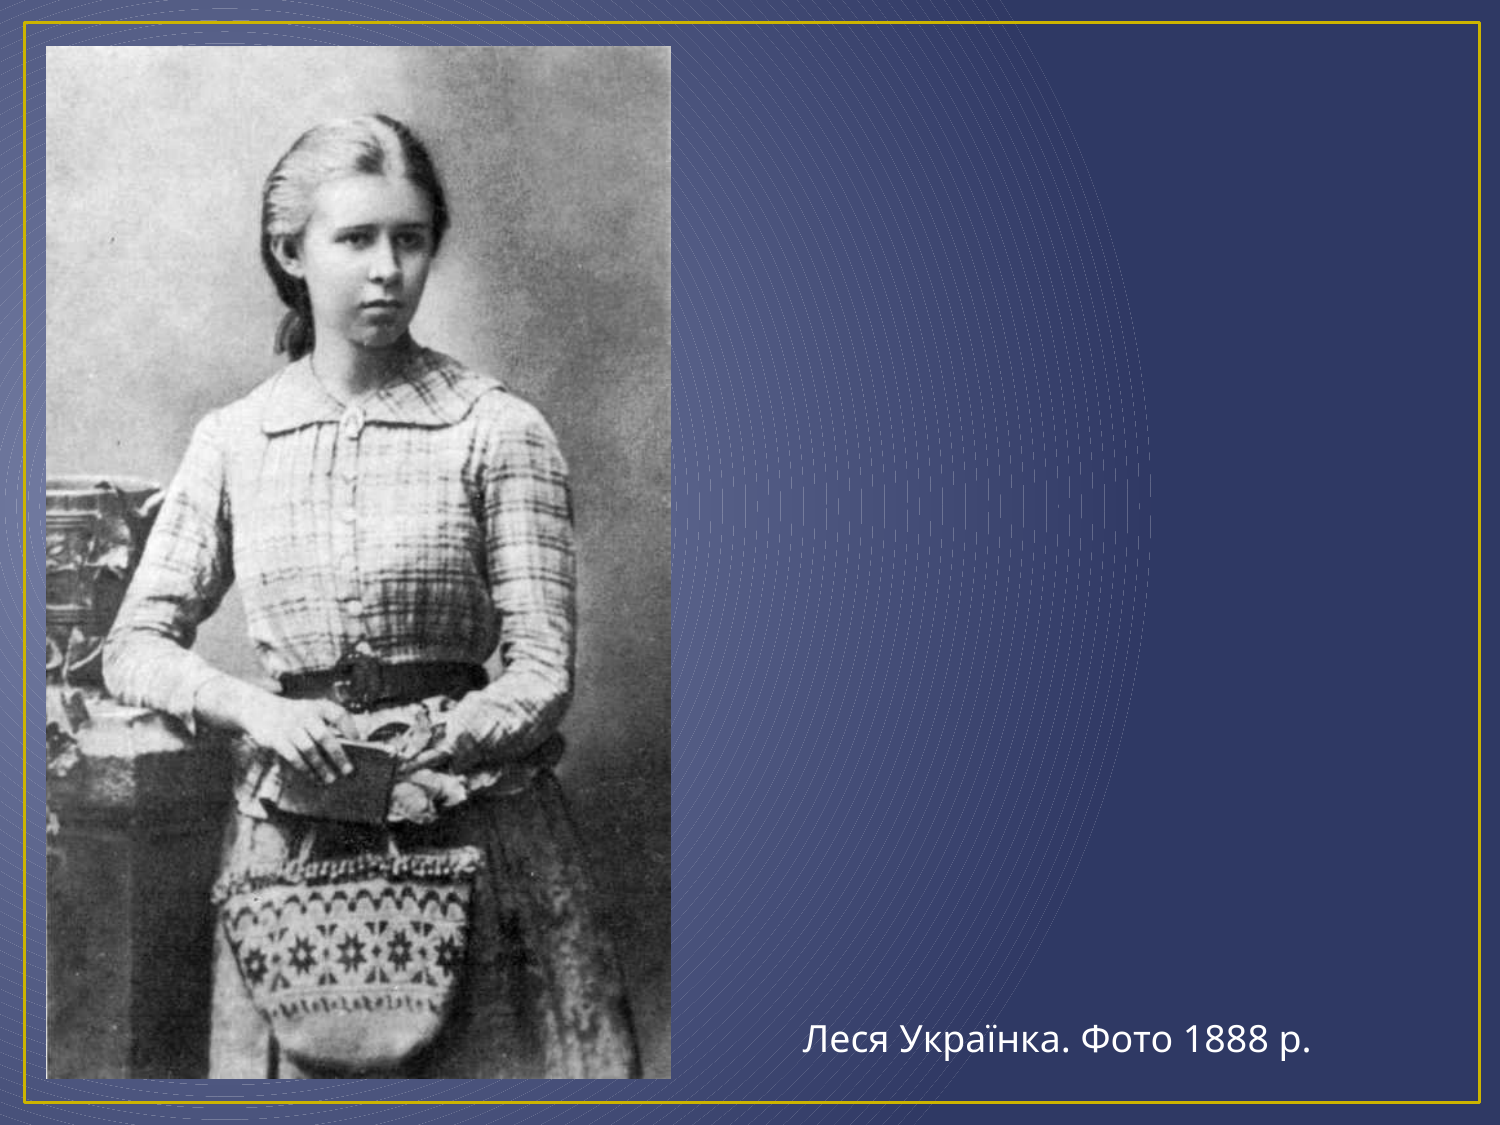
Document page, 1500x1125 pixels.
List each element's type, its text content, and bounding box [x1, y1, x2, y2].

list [46, 46, 672, 1079]
text_box Леся Українка. Фото 1888 р. [788, 1007, 1337, 1068]
